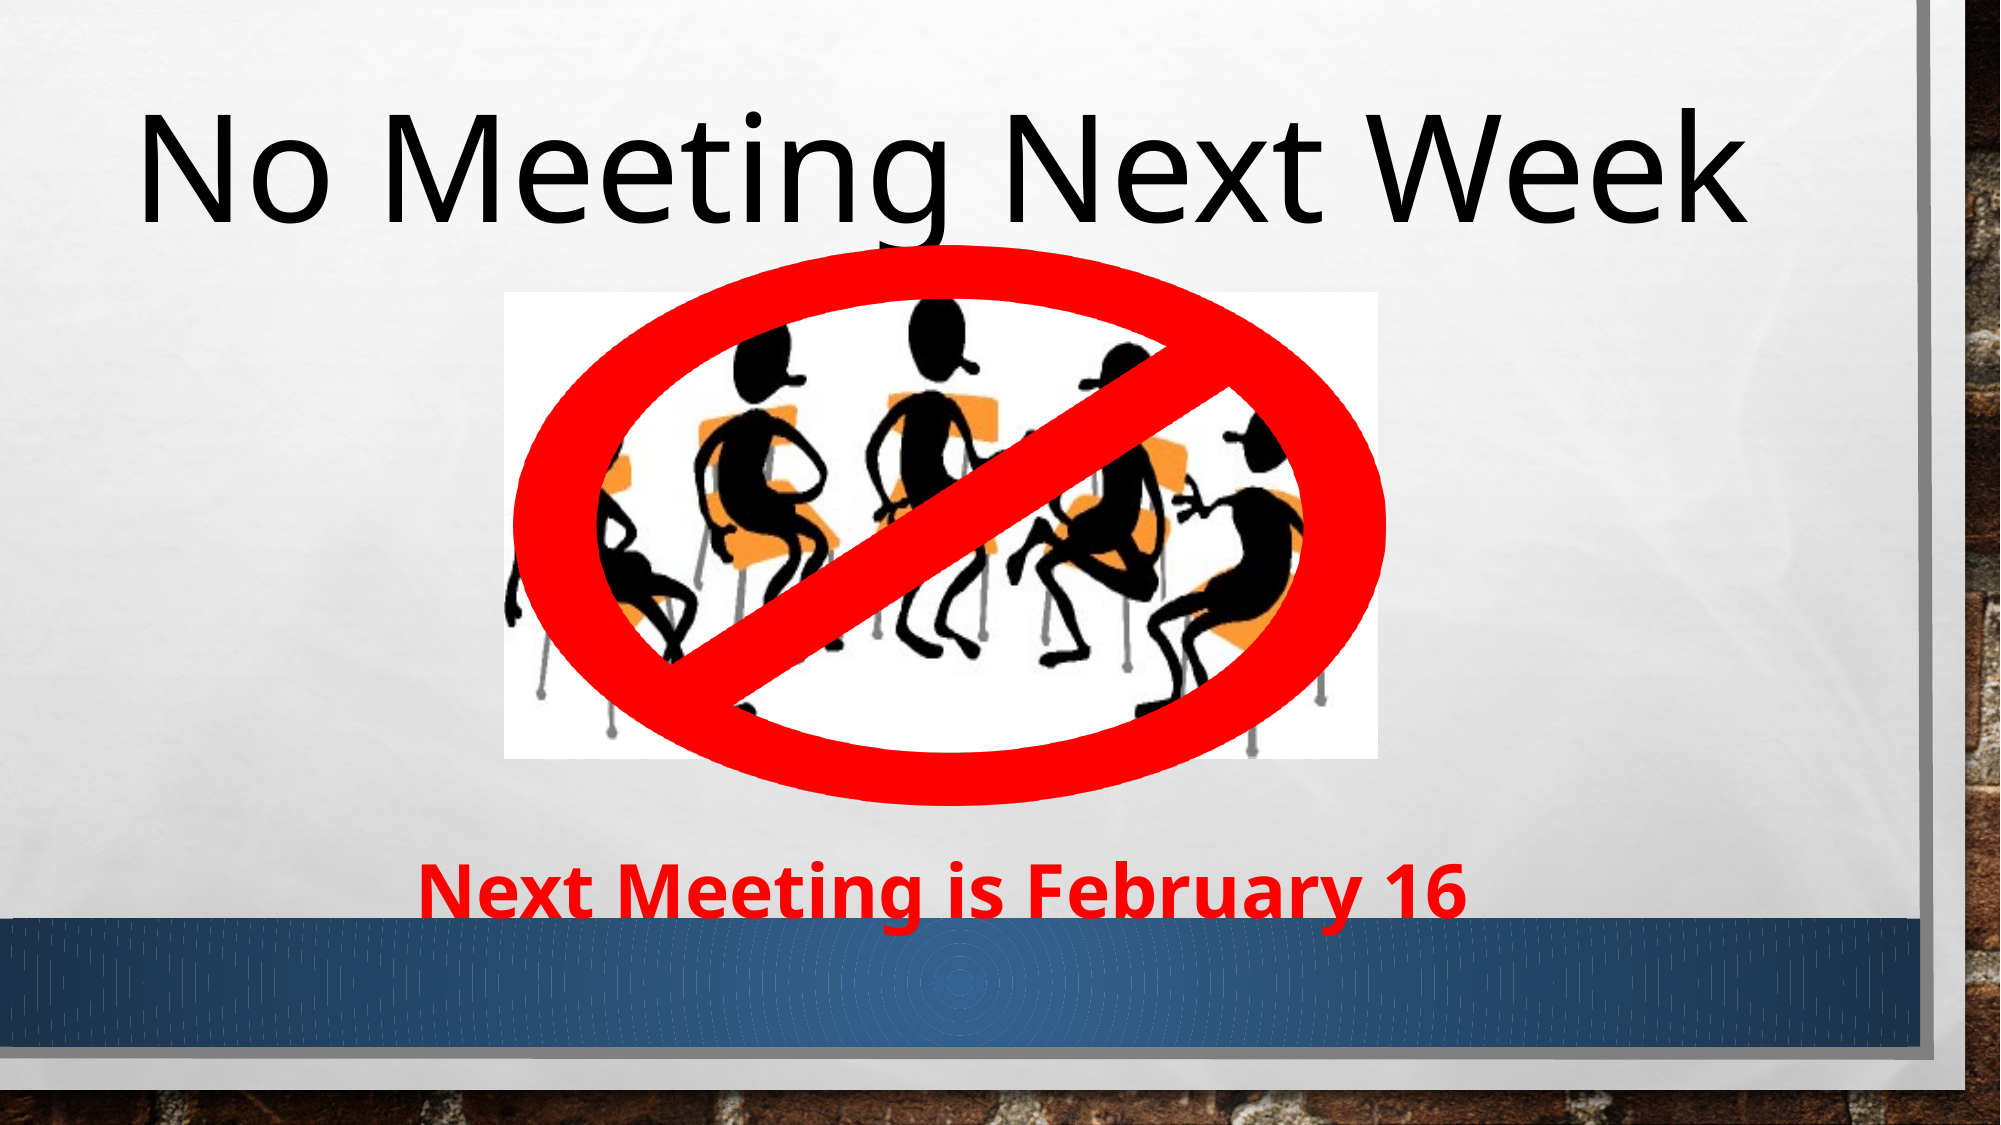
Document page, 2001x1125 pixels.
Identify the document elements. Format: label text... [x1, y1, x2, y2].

text_box Next Meeting is February 16 [400, 835, 1484, 941]
text_box No Meeting Next Week [116, 65, 1766, 260]
picture [0, 0, 2000, 1125]
picture [504, 244, 1387, 807]
